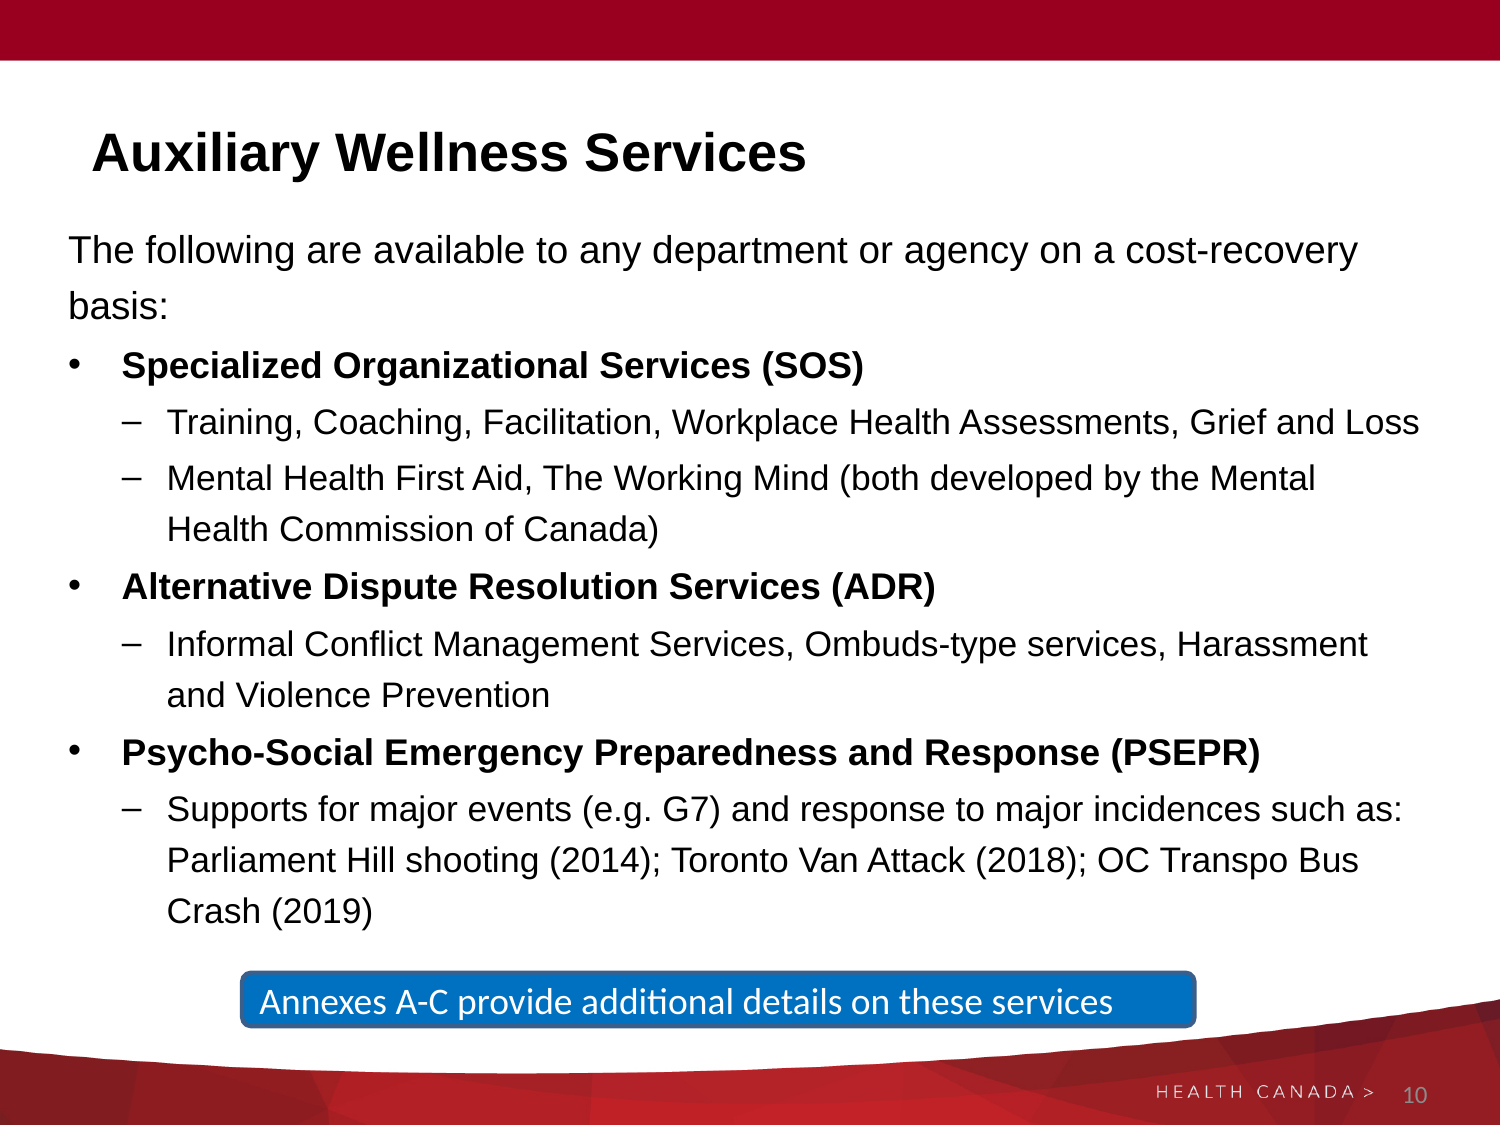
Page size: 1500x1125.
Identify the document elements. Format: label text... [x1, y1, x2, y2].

text_box 10 [1092, 1063, 1443, 1124]
text_box Annexes A-C provide additional details on these services [239, 970, 1197, 1029]
picture [0, 61, 1500, 1125]
list The following are available to any department or agency on a cost-recovery basis: Specialized Organizational Services (SOS) Training, Coaching, Facilitation, Workplace Health Assessments, Grief and Loss Mental Health First Aid, The Working Mind (both developed by the Mental Health Commission of Canada) Alternative Dispute Resolution Services (ADR) Informal Conflict Management Services, Ombuds-type services, Harassment and Violence Prevention Psycho-Social Emergency Preparedness and Response (PSEPR) Supports for major events (e.g. G7) and response to major incidences such as: Parliament Hill shooting (2014); Toronto Van Attack (2018); OC Transpo Bus Crash (2019) [53, 208, 1443, 955]
title Auxiliary Wellness Services [76, 90, 1425, 208]
